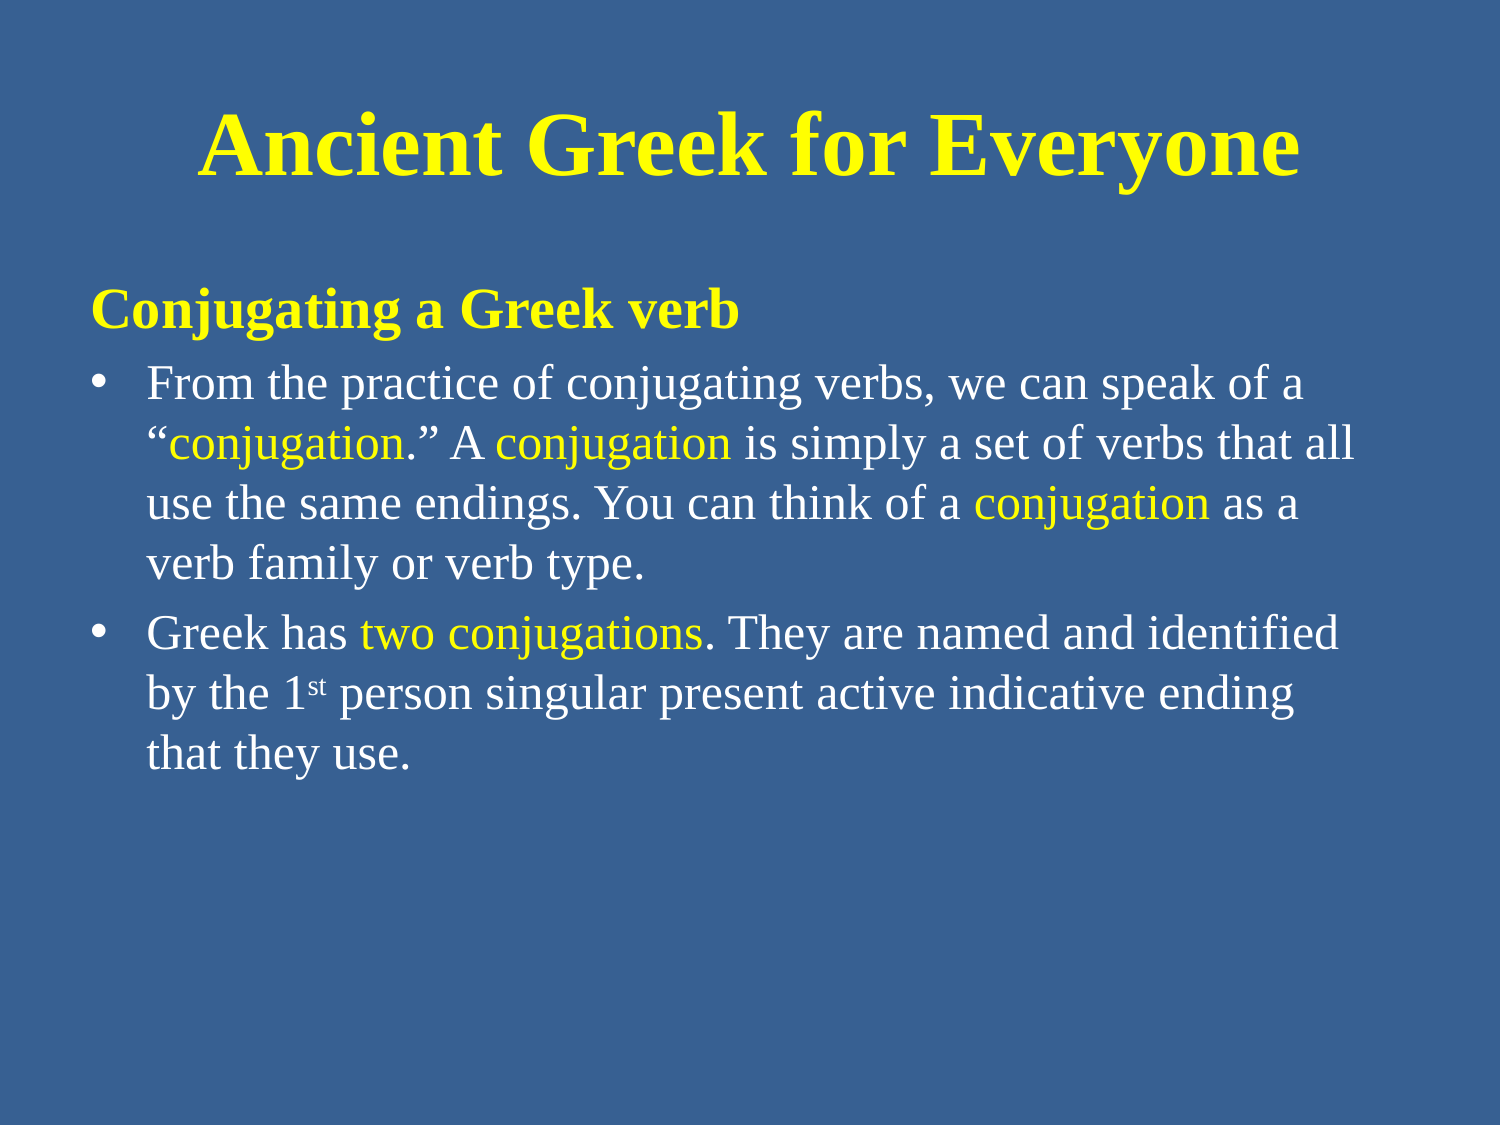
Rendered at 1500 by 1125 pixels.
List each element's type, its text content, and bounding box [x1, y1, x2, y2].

title Ancient Greek for Everyone [75, 45, 1425, 233]
list Conjugating a Greek verb From the practice of conjugating verbs, we can speak of a “conjugation.” A conjugation is simply a set of verbs that all use the same endings. You can think of a conjugation as a verb family or verb type. Greek has two conjugations. They are named and identified by the 1st person singular present active indicative ending that they use. [75, 262, 1388, 1063]
